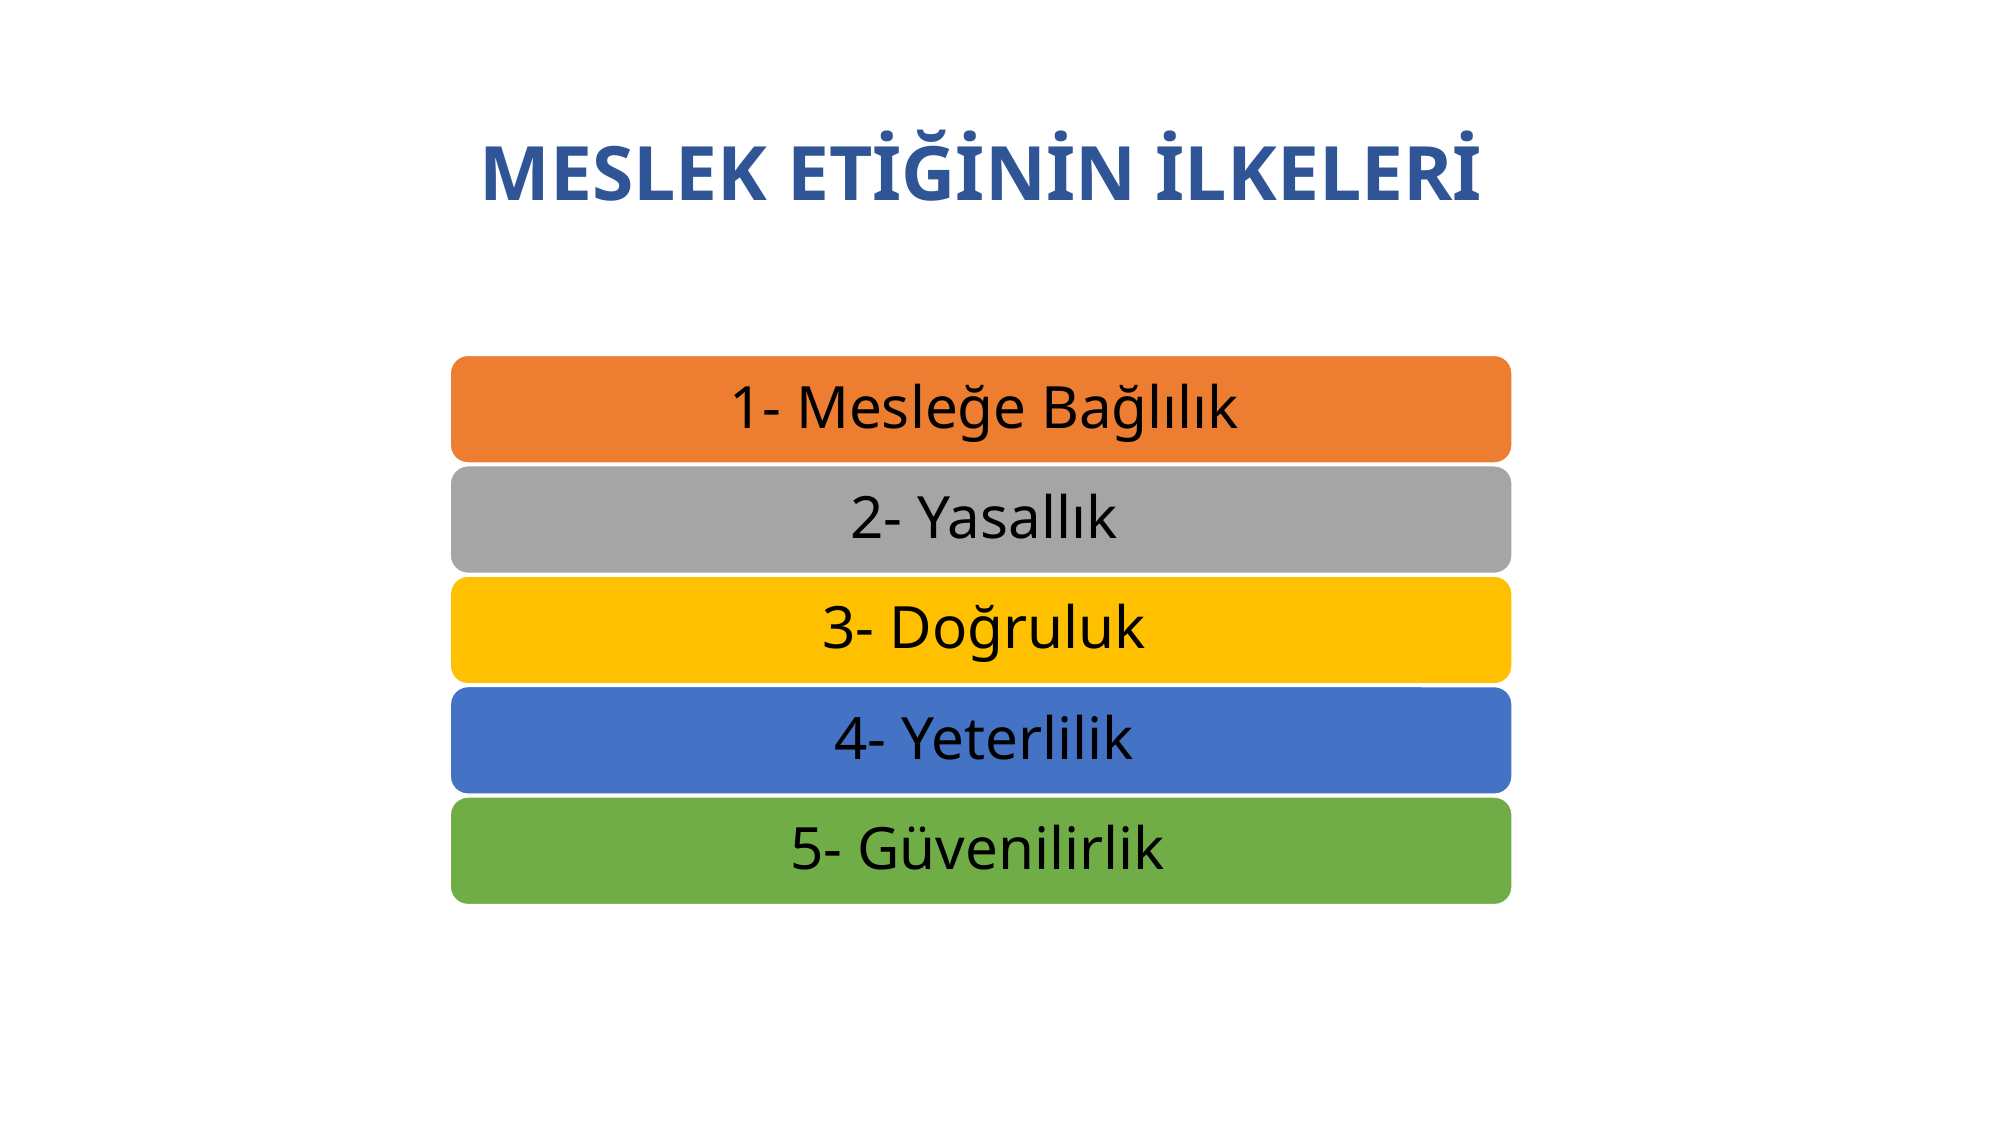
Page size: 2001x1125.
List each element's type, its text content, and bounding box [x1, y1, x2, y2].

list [449, 355, 1513, 905]
title MESLEK ETİĞİNİN İLKELERİ [131, 84, 1832, 272]
